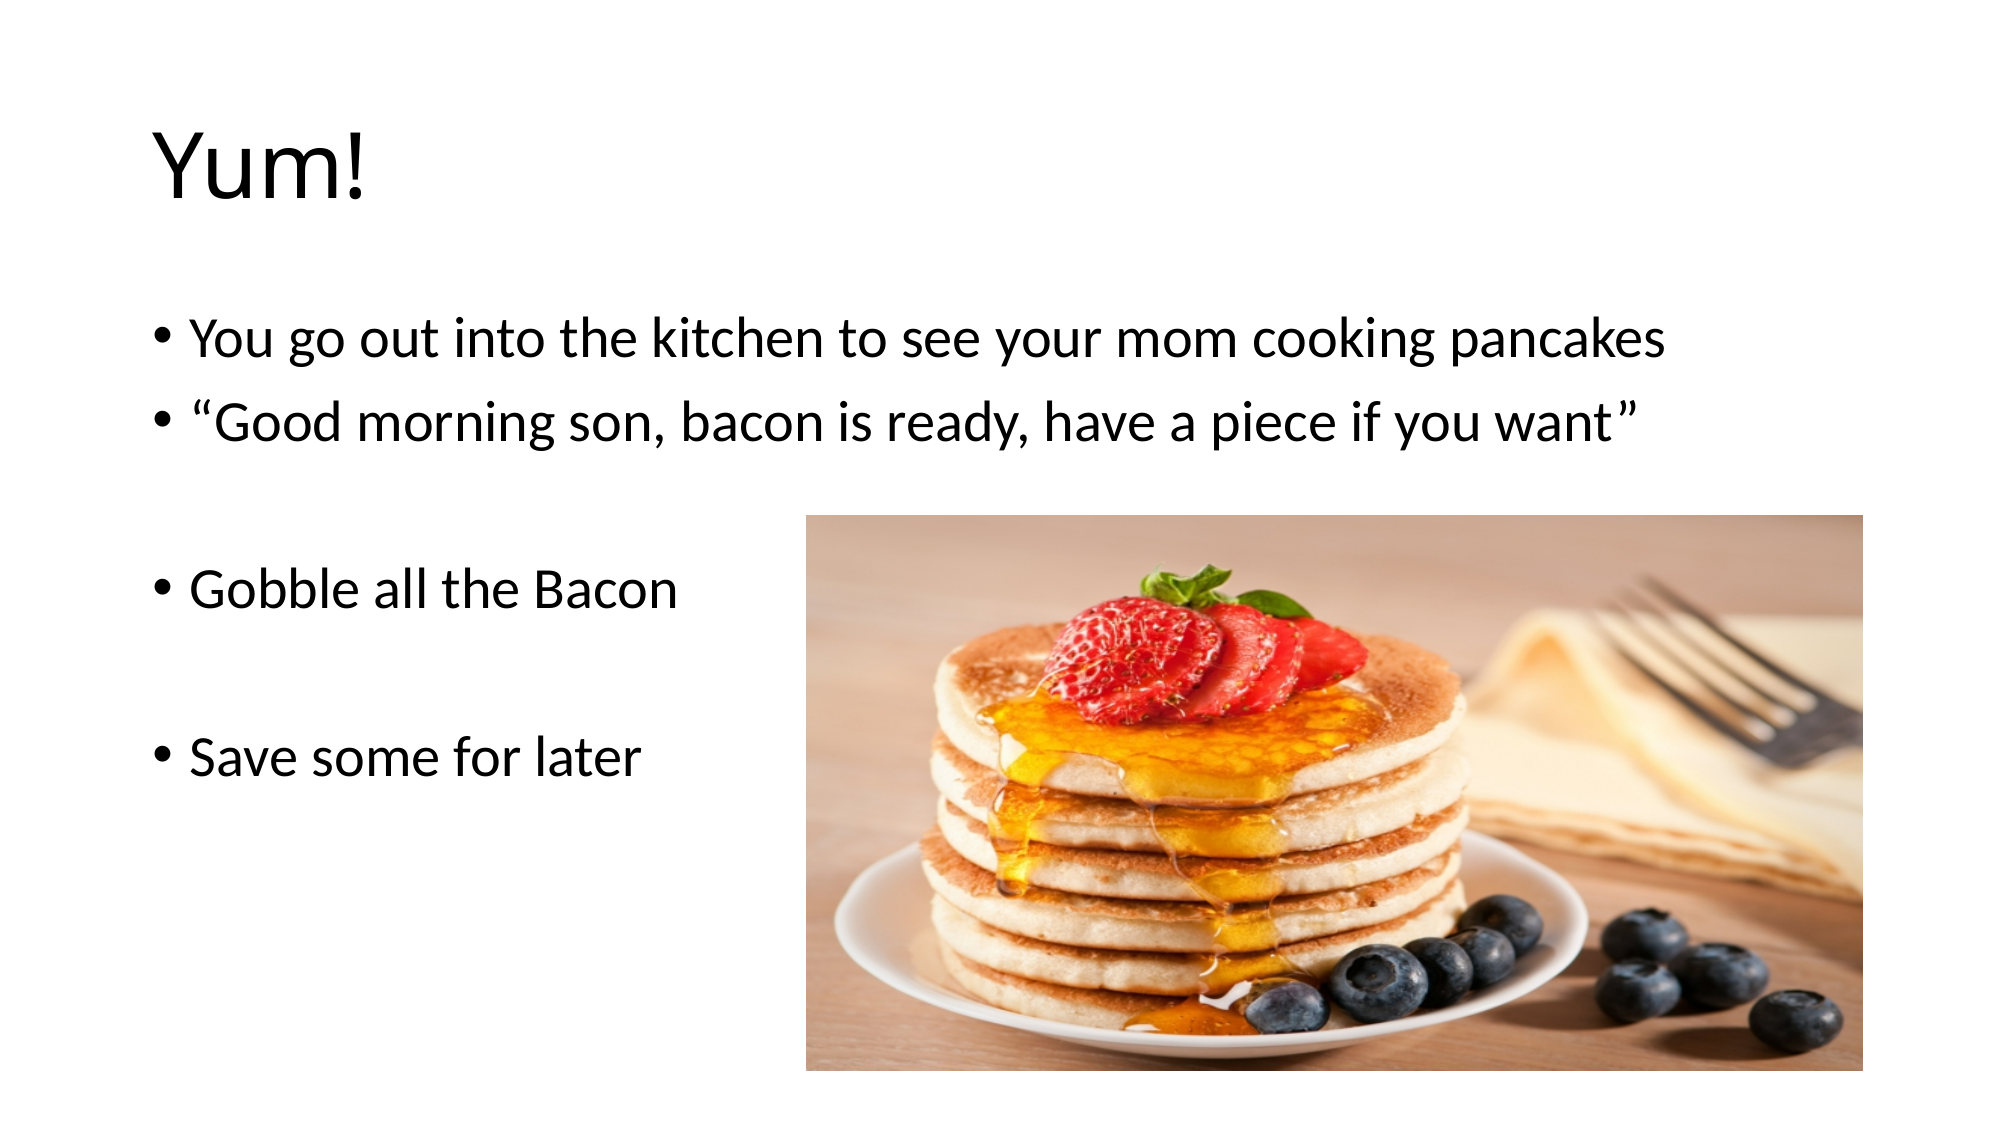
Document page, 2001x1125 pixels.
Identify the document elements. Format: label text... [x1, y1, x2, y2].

picture [806, 515, 1863, 1071]
title Yum! [137, 59, 1863, 278]
list You go out into the kitchen to see your mom cooking pancakes “Good morning son, bacon is ready, have a piece if you want” Gobble all the Bacon Save some for later [137, 299, 1863, 1014]
